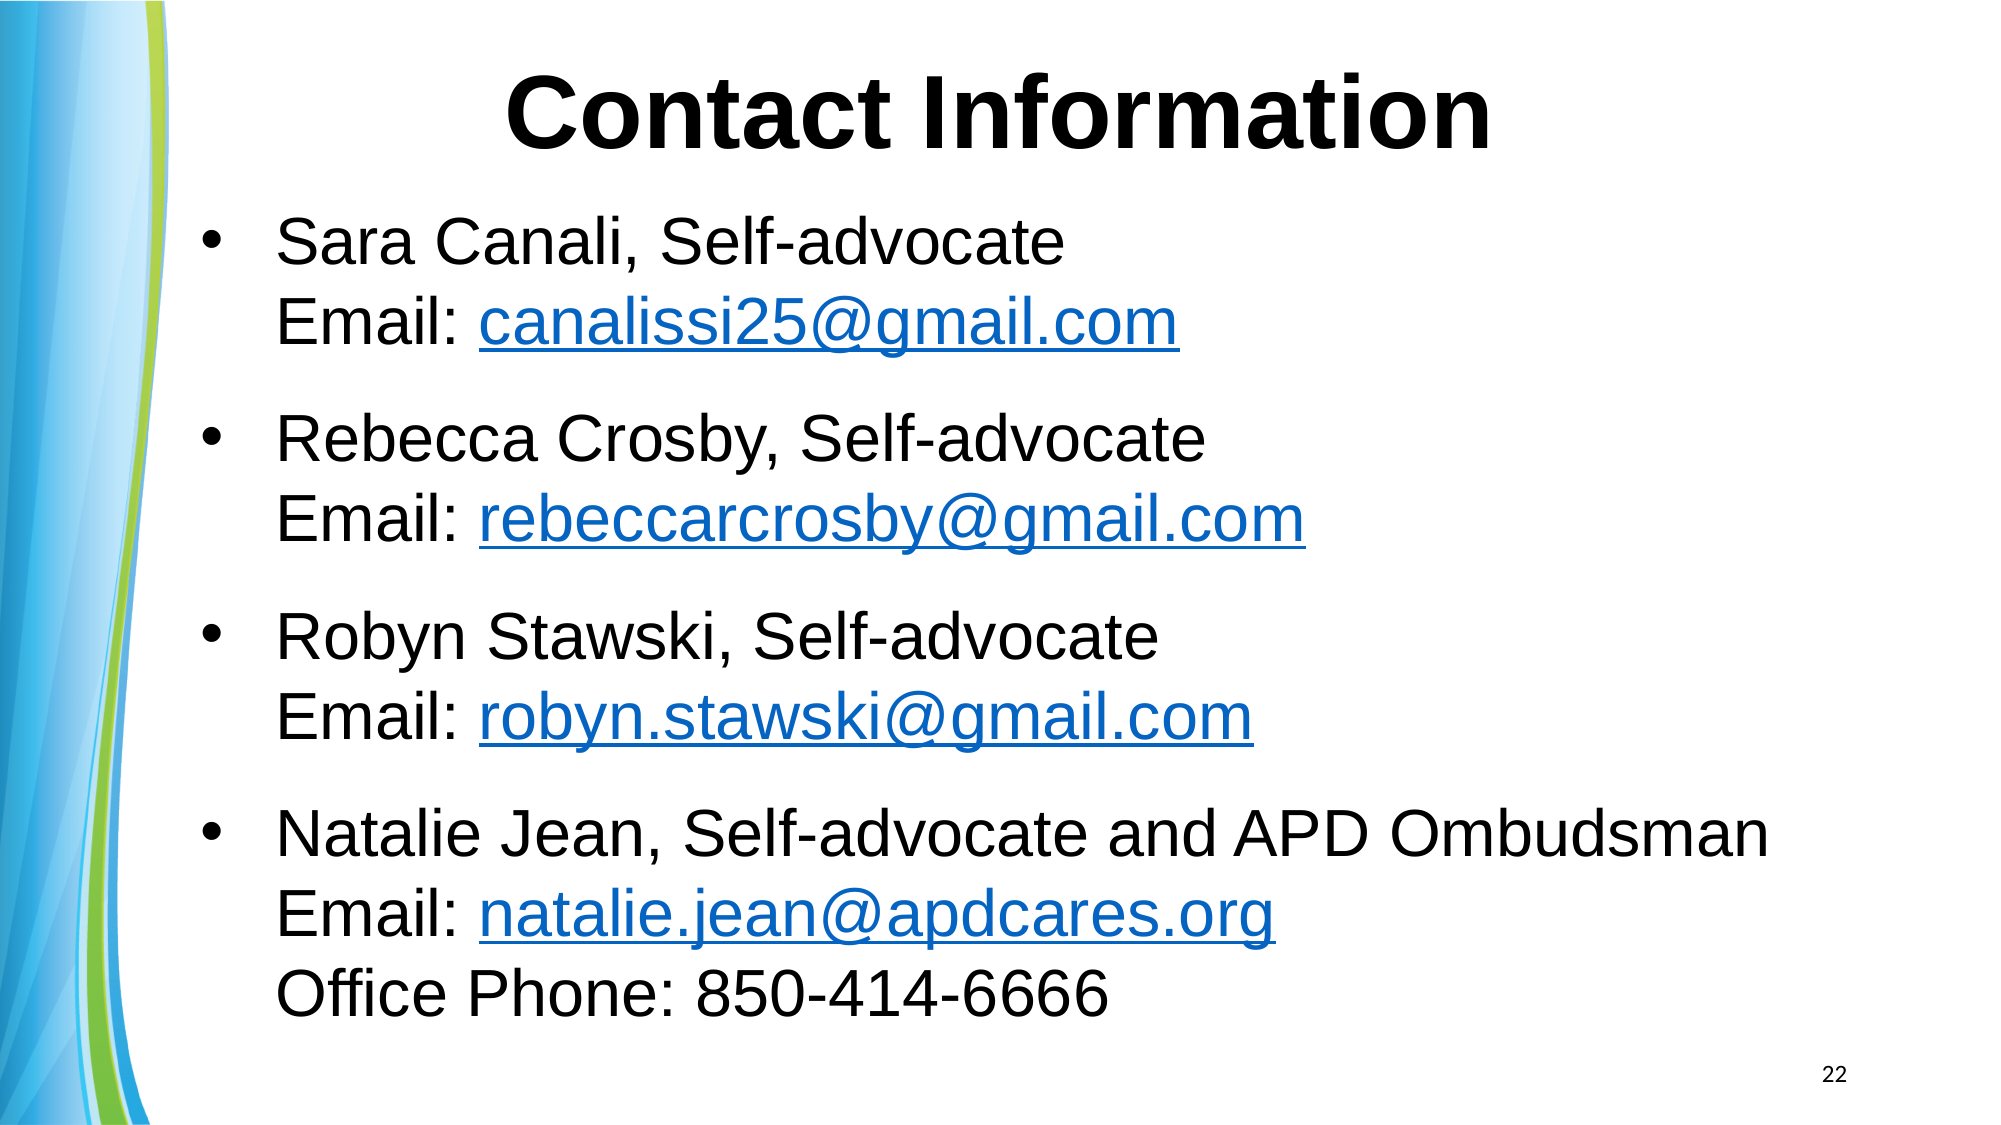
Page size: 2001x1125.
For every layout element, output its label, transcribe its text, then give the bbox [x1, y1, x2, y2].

text_box Contact Information [376, 37, 1623, 177]
text_box Sara Canali, Self-advocate Email: canalissi25@gmail.com Rebecca Crosby, Self-advocate Email: rebeccarcrosby@gmail.com Robyn Stawski, Self-advocate Email: robyn.stawski@gmail.com Natalie Jean, Self-advocate and APD Ombudsman Email: natalie.jean@apdcares.org Office Phone: 850-414-6666 [185, 190, 1953, 1038]
slide_number 22 [1412, 1042, 1863, 1103]
picture [0, 1, 649, 1124]
